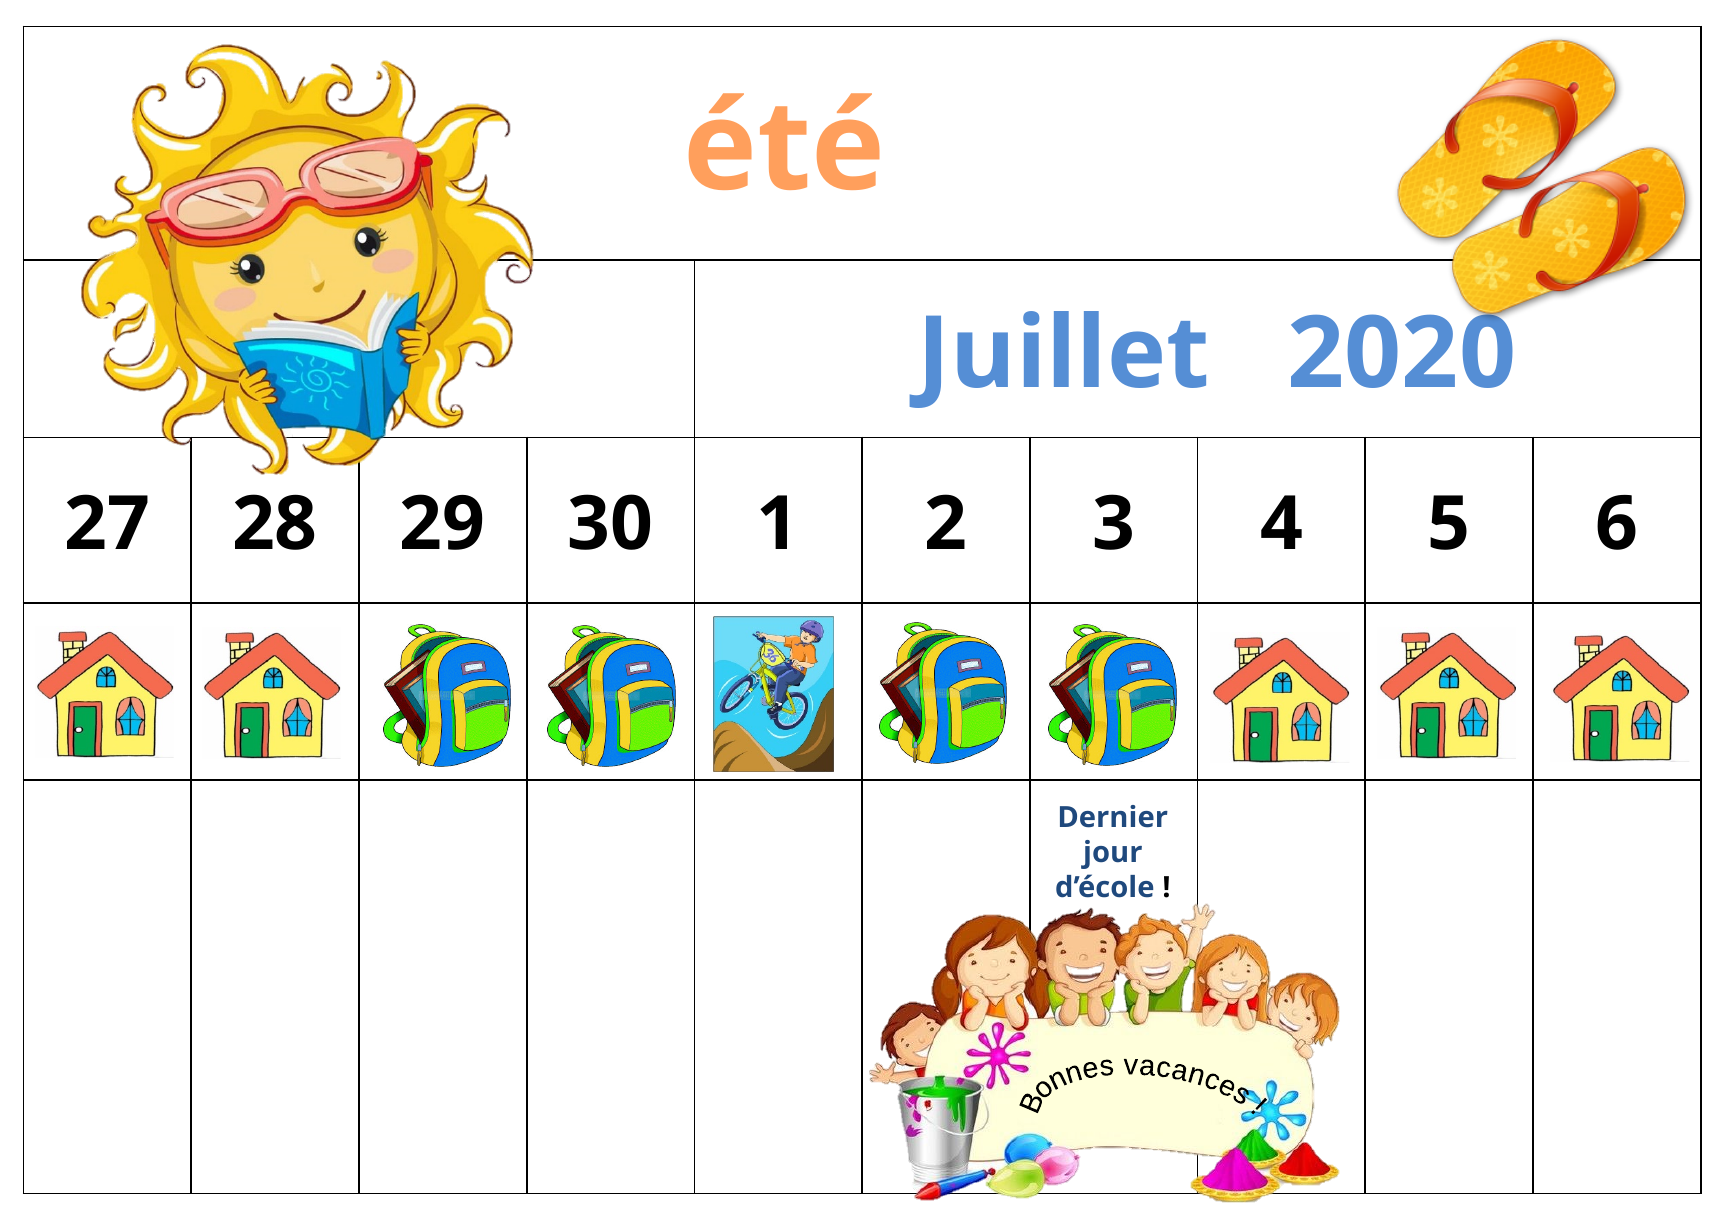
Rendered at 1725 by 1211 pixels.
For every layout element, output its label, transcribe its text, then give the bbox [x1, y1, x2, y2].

picture [844, 868, 1364, 1211]
table_cell 3 [1031, 438, 1197, 602]
table_cell [1534, 781, 1700, 1193]
table_cell [528, 604, 694, 779]
picture [1048, 624, 1177, 767]
table_cell 5 [1366, 438, 1532, 602]
picture [382, 624, 511, 767]
picture [201, 627, 341, 759]
table_cell [192, 781, 358, 1193]
table_header [554, 27, 1389, 259]
table_cell [24, 781, 190, 1193]
picture [1377, 627, 1517, 759]
table_cell [863, 781, 1029, 867]
picture [1210, 631, 1350, 764]
picture [713, 616, 834, 773]
picture [36, 16, 549, 476]
table_cell Juillet 2020 [695, 261, 1700, 437]
table_cell [360, 781, 526, 1193]
table_cell [554, 261, 694, 437]
table_cell [360, 604, 526, 779]
table_cell [1031, 604, 1197, 779]
table_cell [24, 604, 190, 779]
table_cell 29 [360, 485, 526, 602]
table_header [24, 27, 31, 259]
table_cell [1198, 781, 1364, 868]
picture [547, 625, 676, 768]
table_cell 27 [24, 438, 190, 602]
table_cell [695, 781, 861, 1193]
text_box Dernier jour d’école ! [1027, 790, 1198, 867]
picture [878, 622, 1008, 765]
table_cell 1 [695, 438, 861, 602]
table_cell 6 [1534, 438, 1700, 602]
table_cell 30 [528, 438, 694, 602]
table_cell [24, 261, 31, 437]
picture [1550, 630, 1690, 762]
table_cell [1366, 604, 1532, 779]
picture [1393, 24, 1696, 328]
picture [34, 626, 174, 758]
table_cell [1198, 604, 1364, 779]
table_cell [1366, 781, 1532, 1193]
table_cell 4 [1198, 438, 1364, 602]
text_box été [668, 56, 901, 222]
table_cell 2 [863, 438, 1029, 602]
table_cell [1534, 604, 1700, 779]
table_cell [1031, 781, 1197, 790]
table_cell [528, 781, 694, 1193]
table_cell [863, 604, 1029, 779]
table_cell [695, 604, 861, 779]
table_cell 28 [192, 485, 358, 602]
table_cell [192, 604, 358, 779]
